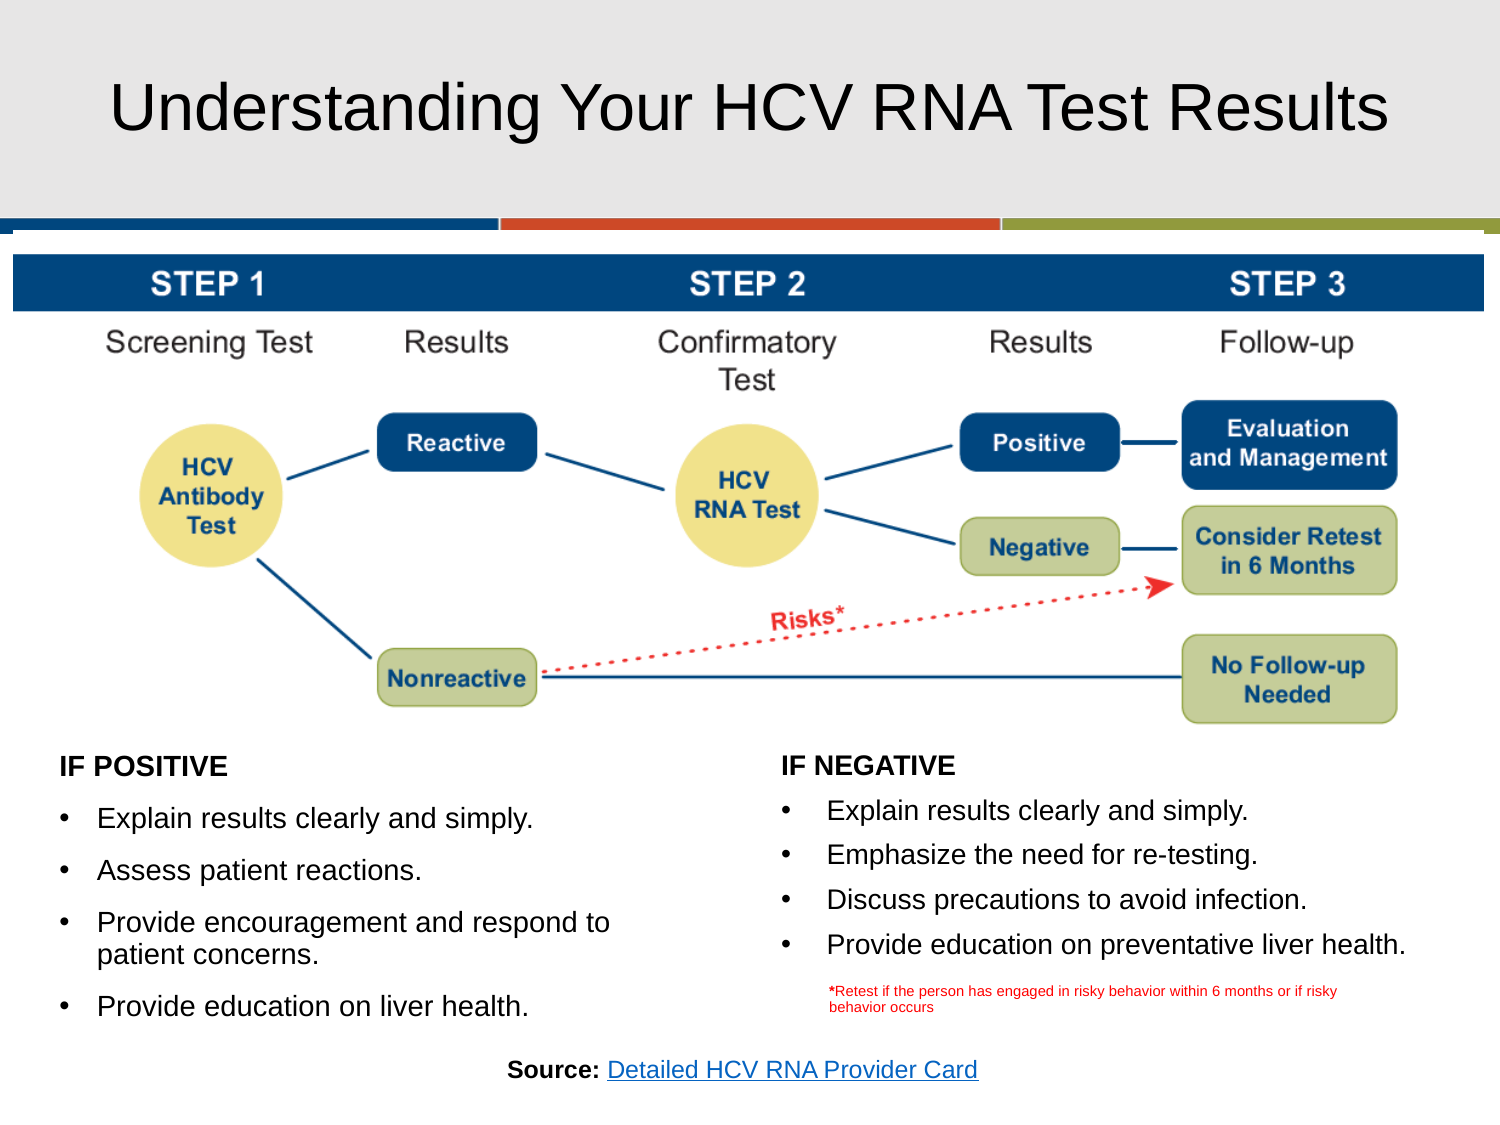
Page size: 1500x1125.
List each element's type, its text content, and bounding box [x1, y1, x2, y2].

list IF POSITIVE Explain results clearly and simply. Assess patient reactions. Provide encouragement and respond to patient concerns. Provide education on liver health. [44, 750, 686, 1049]
list *Retest if the person has engaged in risky behavior within 6 months or if risky behavior occurs [814, 976, 1385, 1024]
picture [13, 230, 1484, 750]
list IF NEGATIVE Explain results clearly and simply. Emphasize the need for re-testing. Discuss precautions to avoid infection. Provide education on preventative liver health. [766, 750, 1449, 989]
title Understanding Your HCV RNA Test Results [0, 0, 1500, 218]
list Source: Detailed HCV RNA Provider Card [0, 1049, 1500, 1123]
